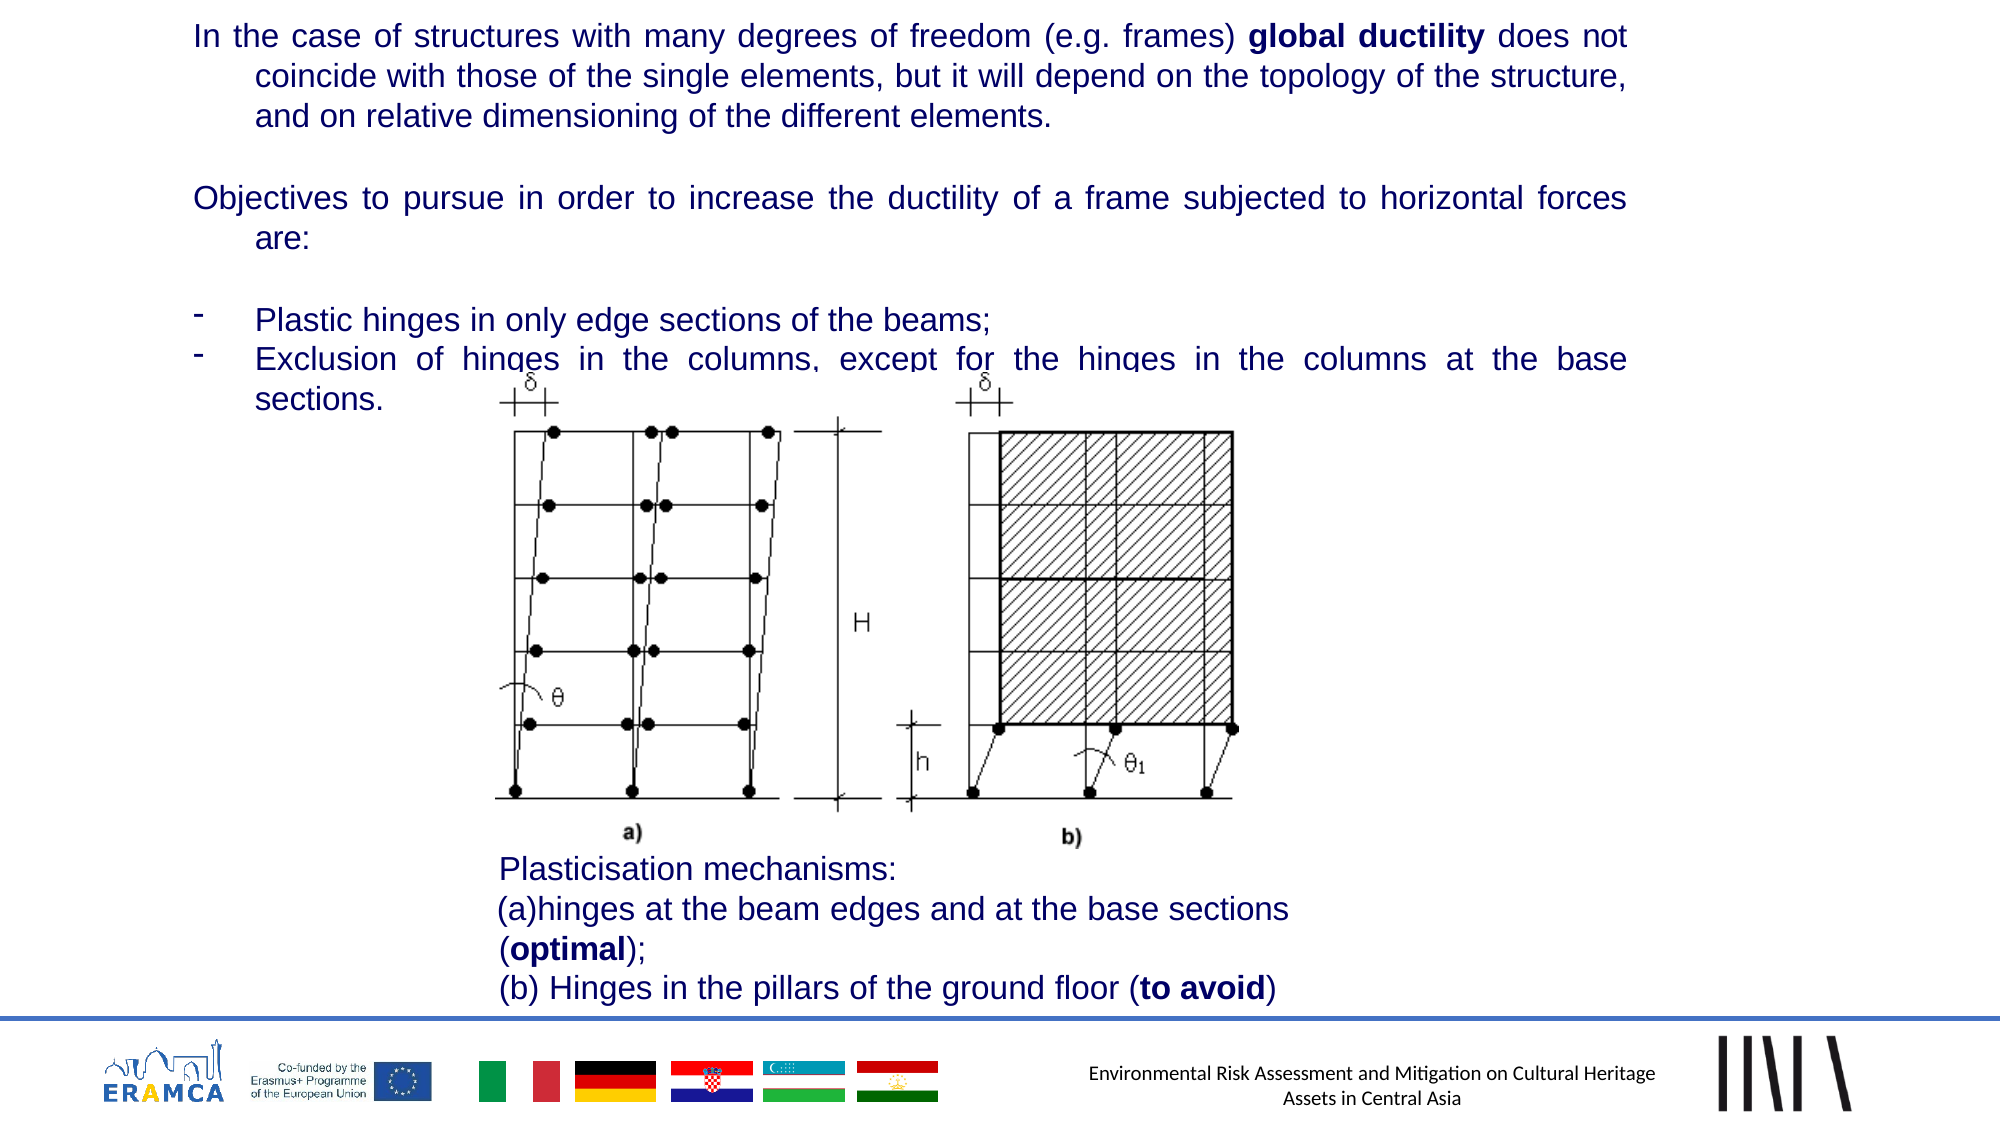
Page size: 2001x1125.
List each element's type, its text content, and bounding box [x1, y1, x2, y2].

text_box In the case of structures with many degrees of freedom (e.g. frames) global ductility does not coincide with those of the single elements, but it will depend on the topology of the structure, and on relative dimensioning of the different elements. Objectives to pursue in order to increase the ductility of a frame subjected to horizontal forces are: Plastic hinges in only edge sections of the beams; Exclusion of hinges in the columns, except for the hinges in the columns at the base sections. [191, 12, 1721, 418]
picture [575, 1061, 656, 1102]
picture [479, 1061, 560, 1102]
picture [671, 1061, 753, 1102]
picture [104, 1039, 224, 1102]
picture [763, 1061, 845, 1102]
picture [1713, 1021, 1863, 1125]
picture [249, 1061, 432, 1102]
text_box Plasticisation mechanisms: hinges at the beam edges and at the base sections (optimal); Hinges in the pillars of the ground floor (to avoid) [496, 844, 1306, 1007]
picture [857, 1061, 938, 1102]
picture [495, 372, 1239, 849]
